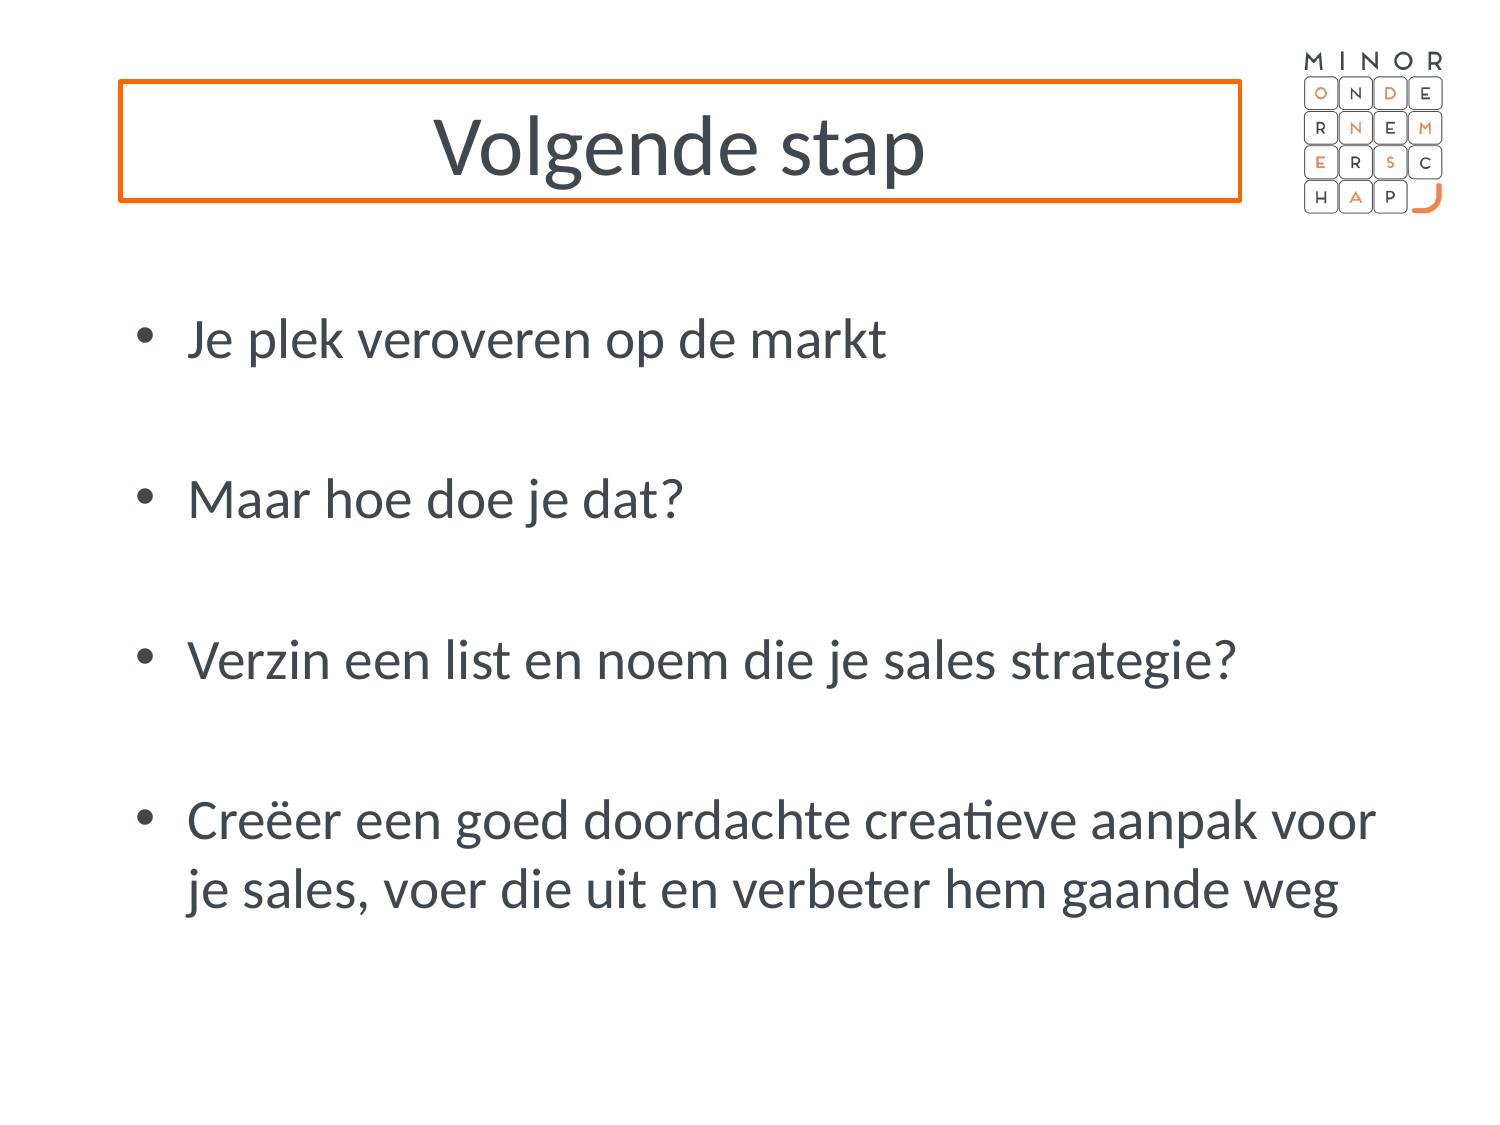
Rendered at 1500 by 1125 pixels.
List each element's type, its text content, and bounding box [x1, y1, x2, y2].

picture [1294, 42, 1452, 225]
text_box Volgende stap [120, 81, 1241, 201]
list Je plek veroveren op de markt Maar hoe doe je dat? Verzin een list en noem die je sales strategie? Creëer een goed doordachte creatieve aanpak voor je sales, voer die uit en verbeter hem gaande weg [118, 291, 1403, 957]
